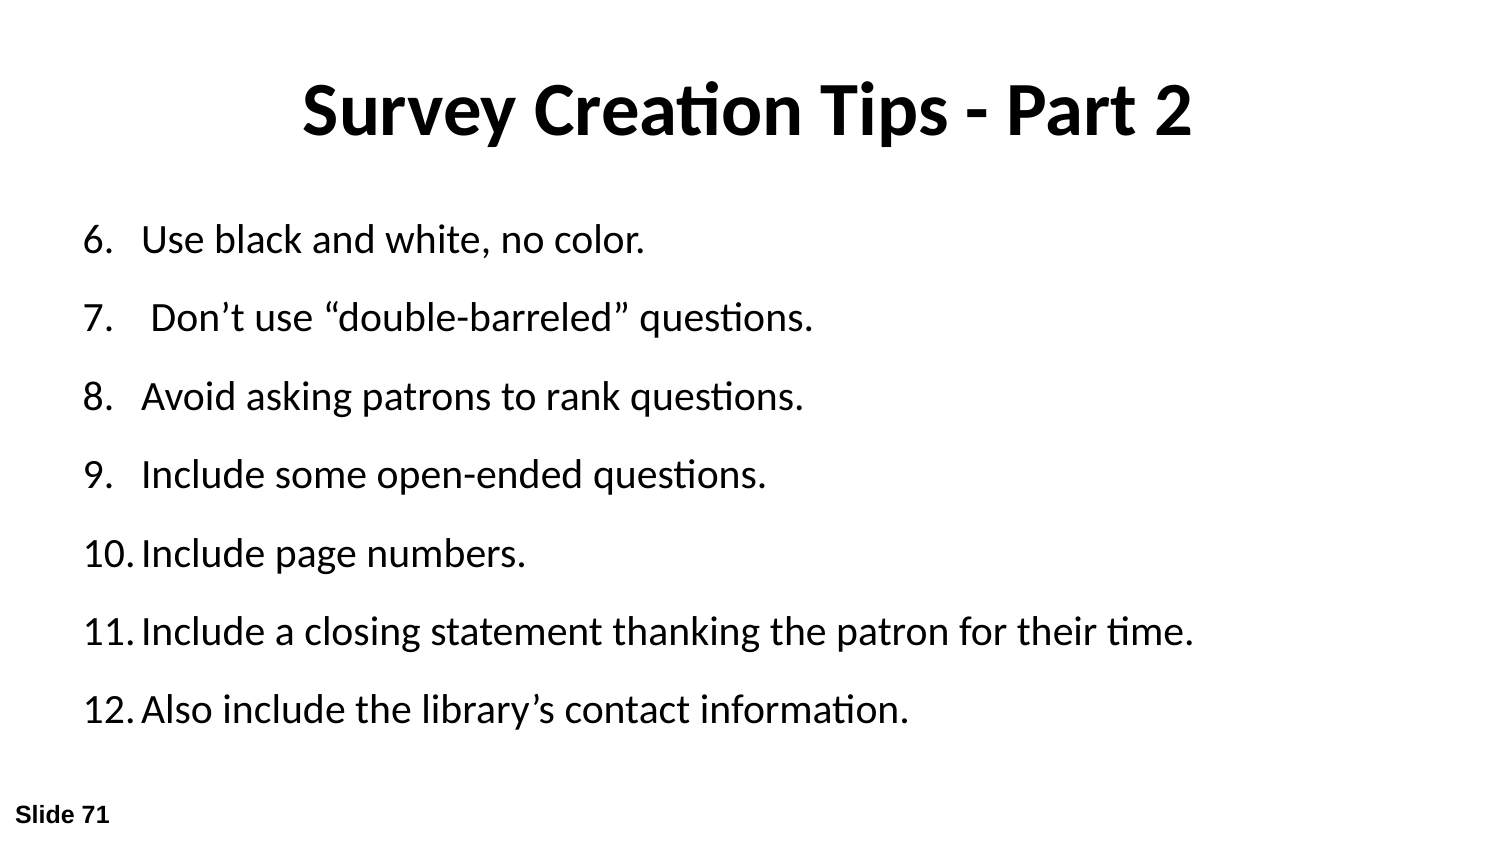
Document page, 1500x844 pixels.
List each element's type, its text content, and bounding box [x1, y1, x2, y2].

list Use black and white, no color. Don’t use “double-barreled” questions. Avoid asking patrons to rank questions. Include some open-ended questions. Include page numbers. Include a closing statement thanking the patron for their time. Also include the library’s contact information. [51, 189, 1449, 750]
text_box Slide 71 [0, 783, 137, 844]
title Survey Creation Tips - Part 2 [287, 43, 1212, 167]
